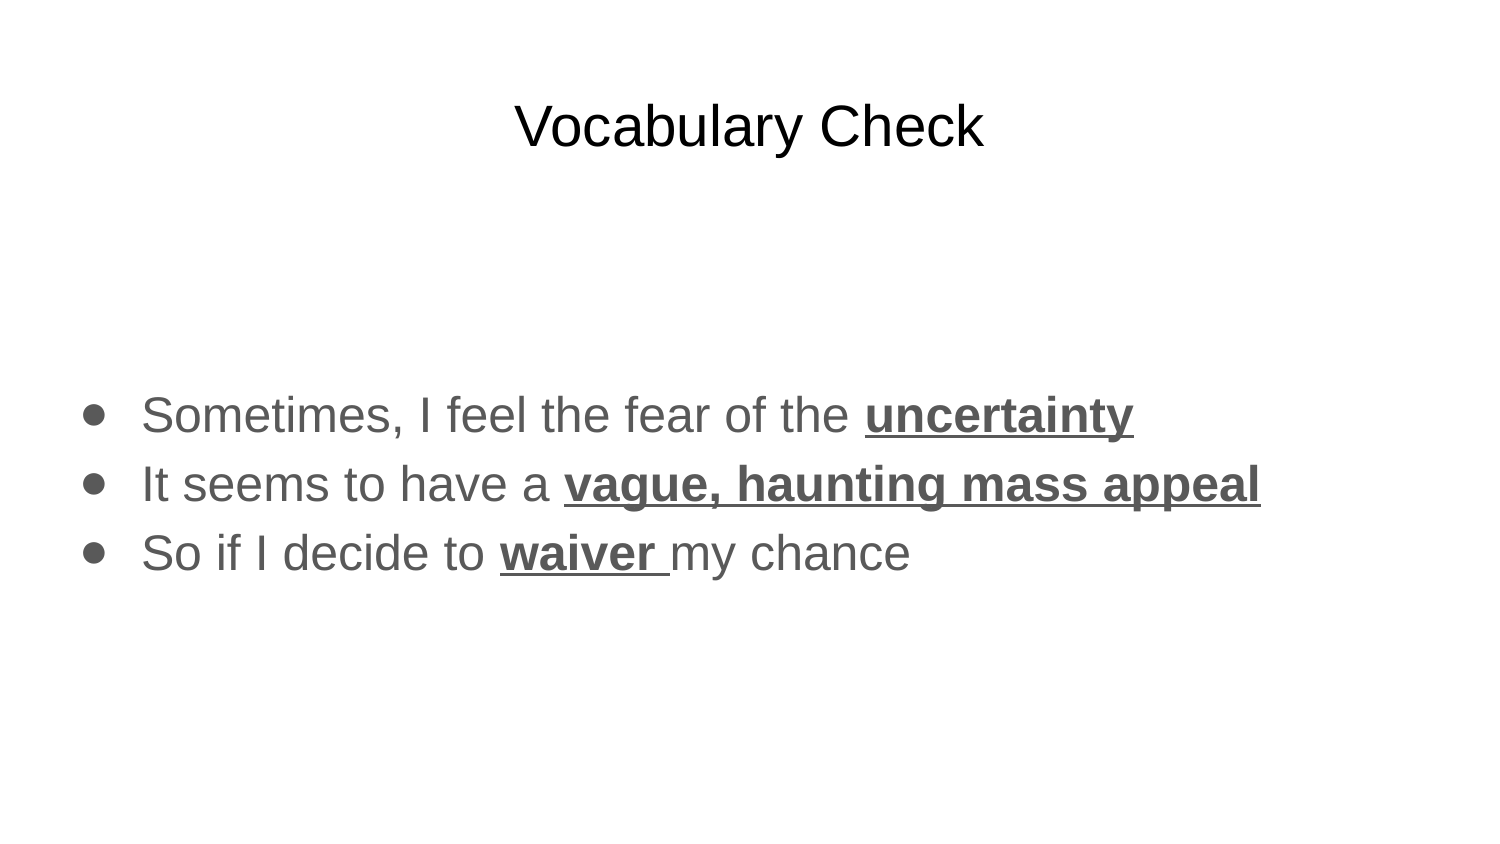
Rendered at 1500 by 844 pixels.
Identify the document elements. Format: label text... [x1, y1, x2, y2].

list Sometimes, I feel the fear of the uncertainty It seems to have a vague, haunting mass appeal So if I decide to waiver my chance [51, 358, 1449, 844]
title Vocabulary Check [51, 72, 1449, 167]
